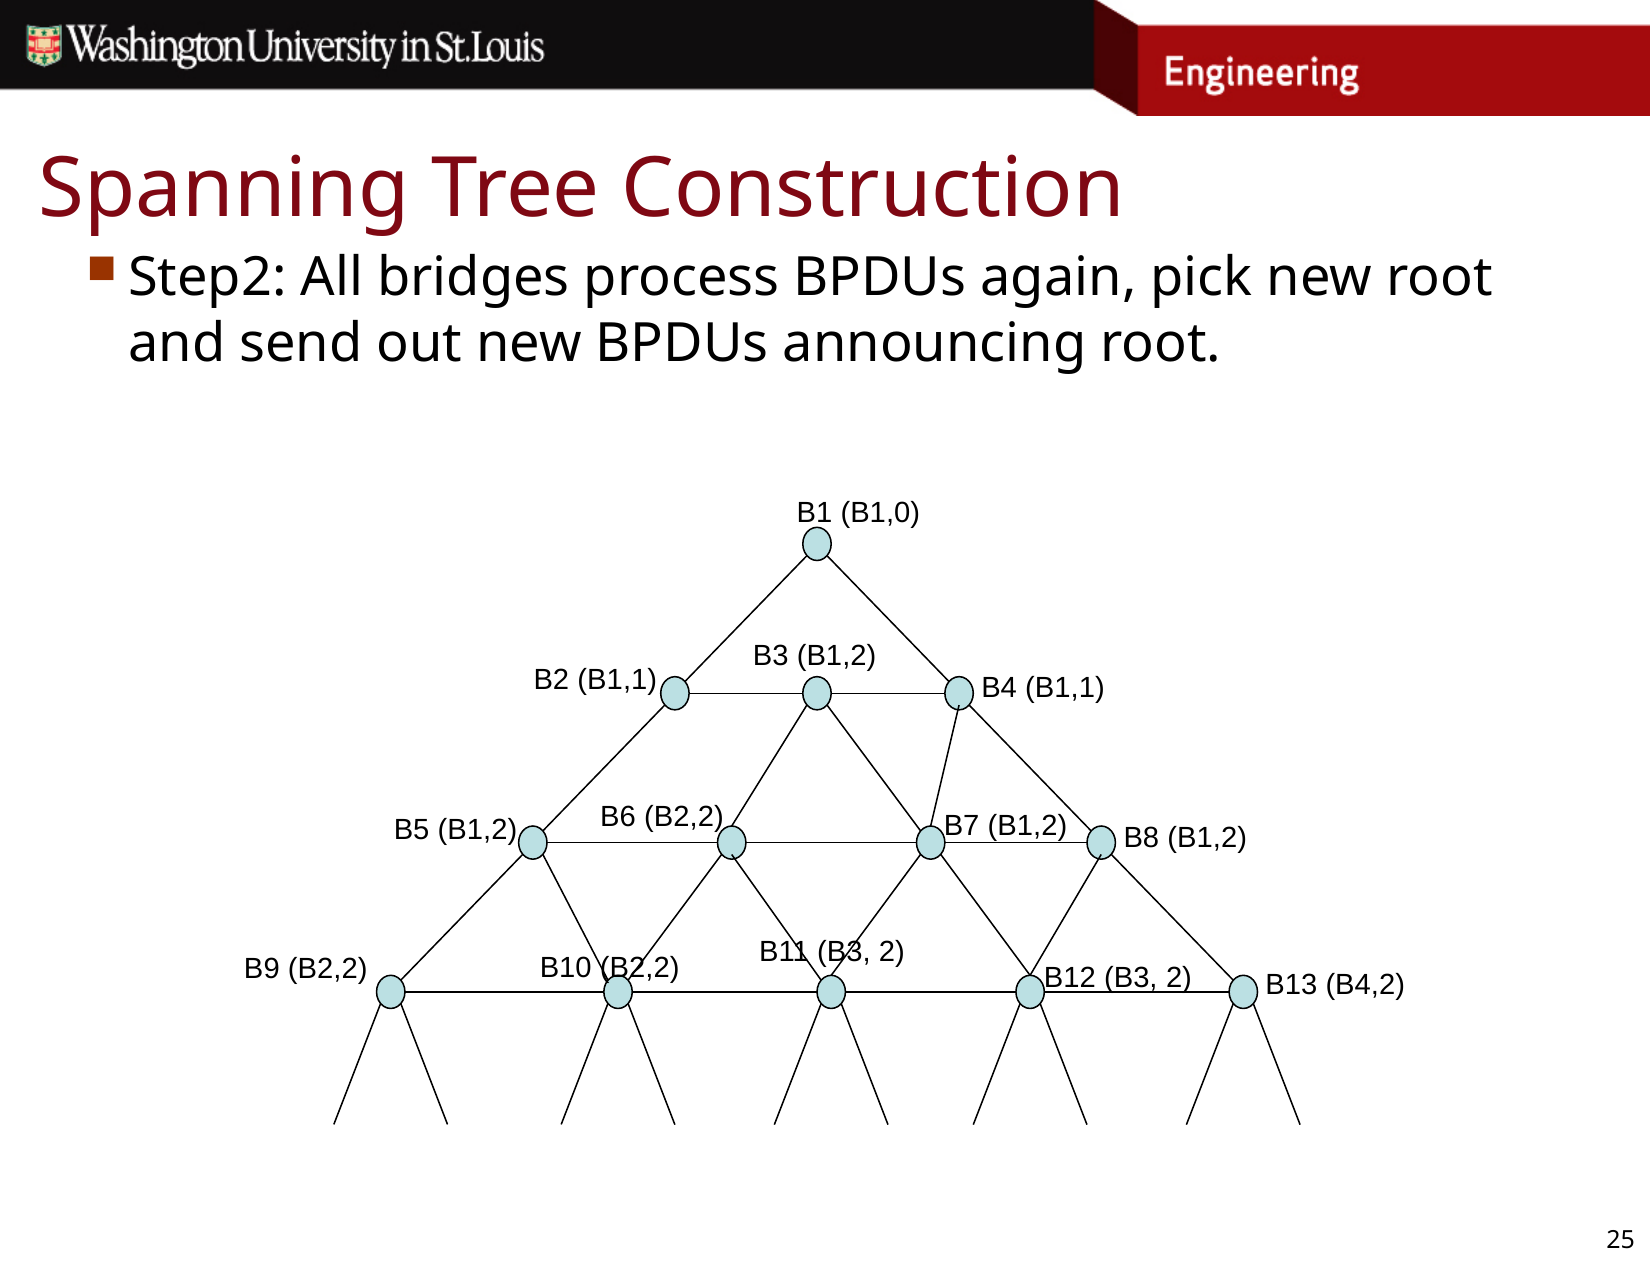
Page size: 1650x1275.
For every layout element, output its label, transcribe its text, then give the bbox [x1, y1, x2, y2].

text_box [228, 485, 1499, 1125]
title Spanning Tree Construction [21, 105, 1602, 262]
picture [0, 0, 1650, 116]
slide_number 25 [1579, 1207, 1650, 1275]
text_box Step2: All bridges process BPDUs again, pick new root and send out new BPDUs announcing root. [50, 234, 1575, 463]
